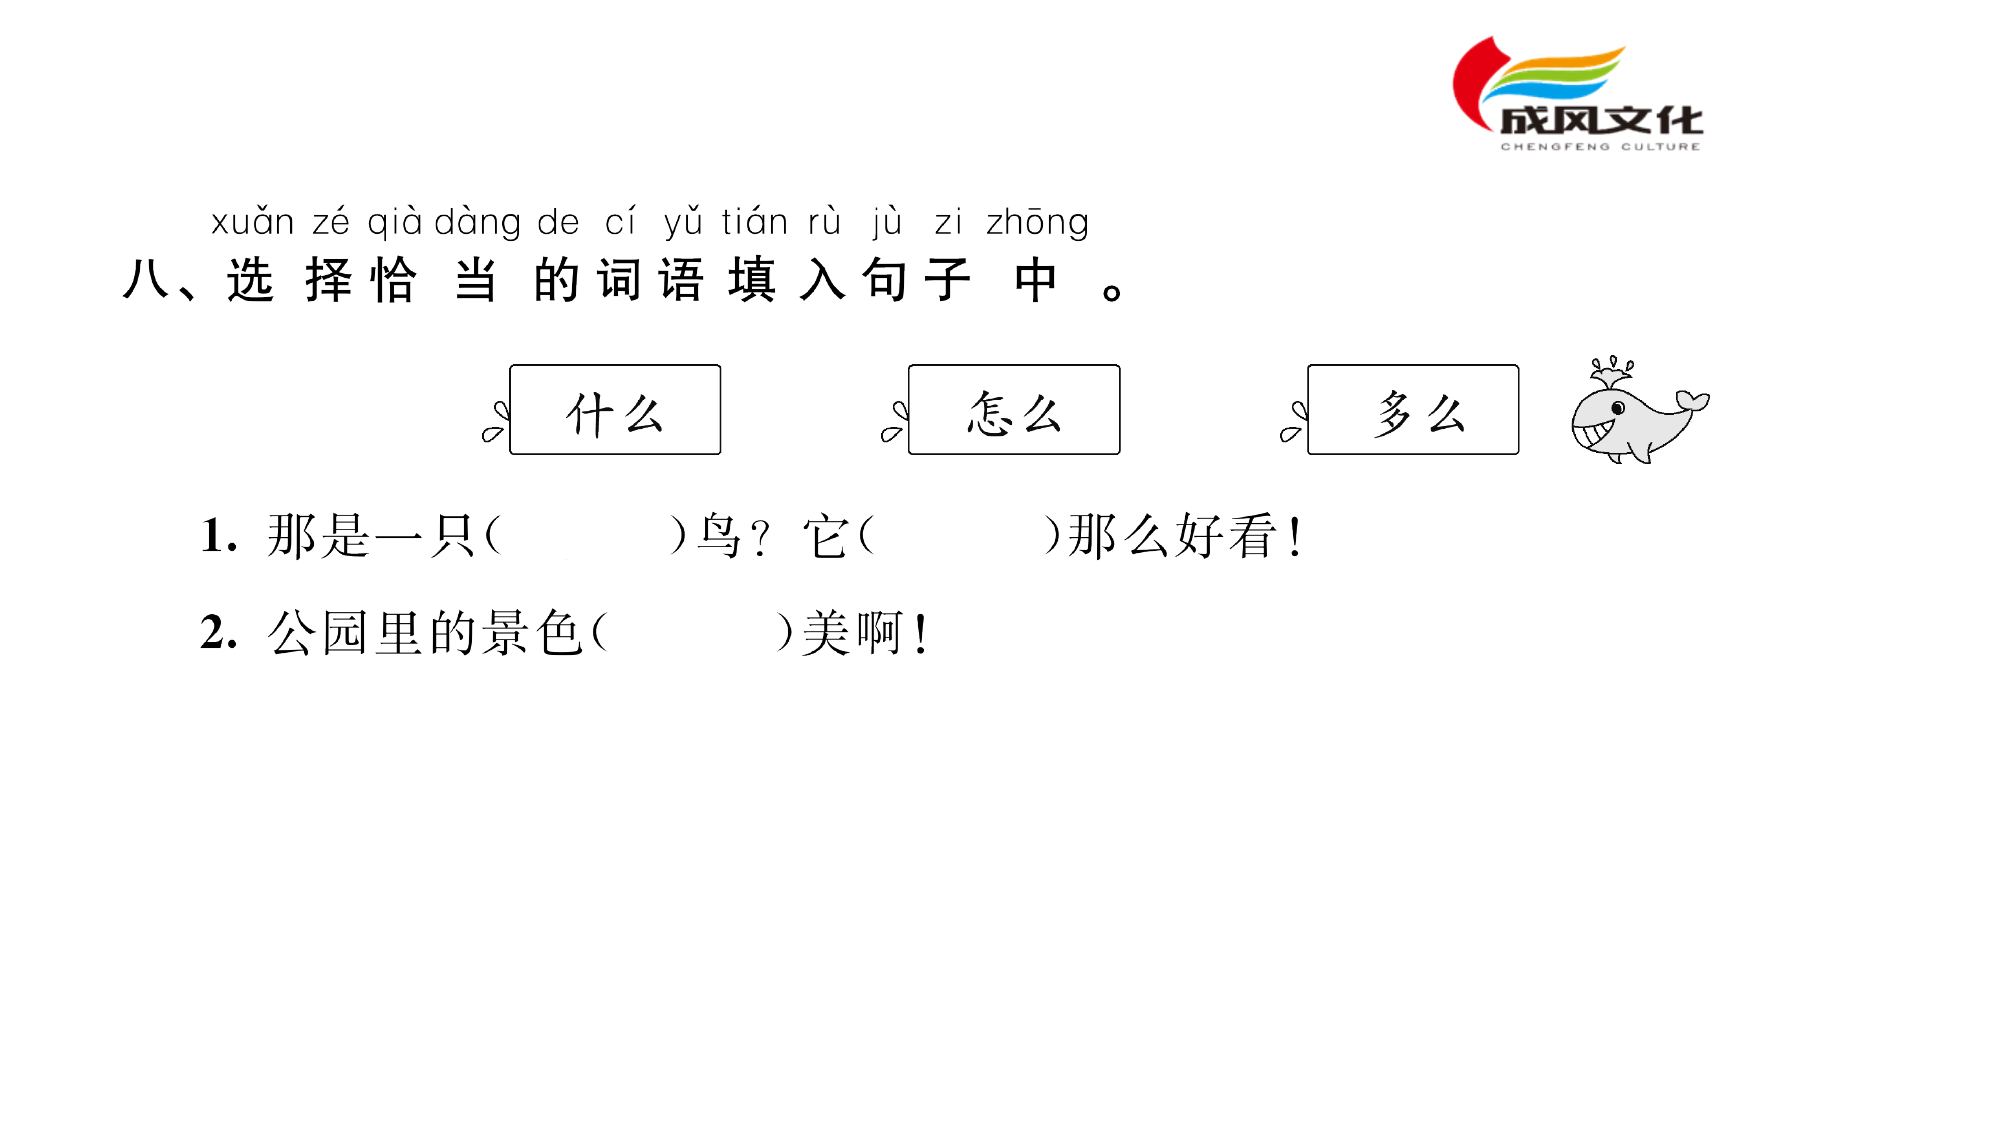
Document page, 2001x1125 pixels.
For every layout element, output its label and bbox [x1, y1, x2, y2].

picture [118, 30, 2000, 682]
